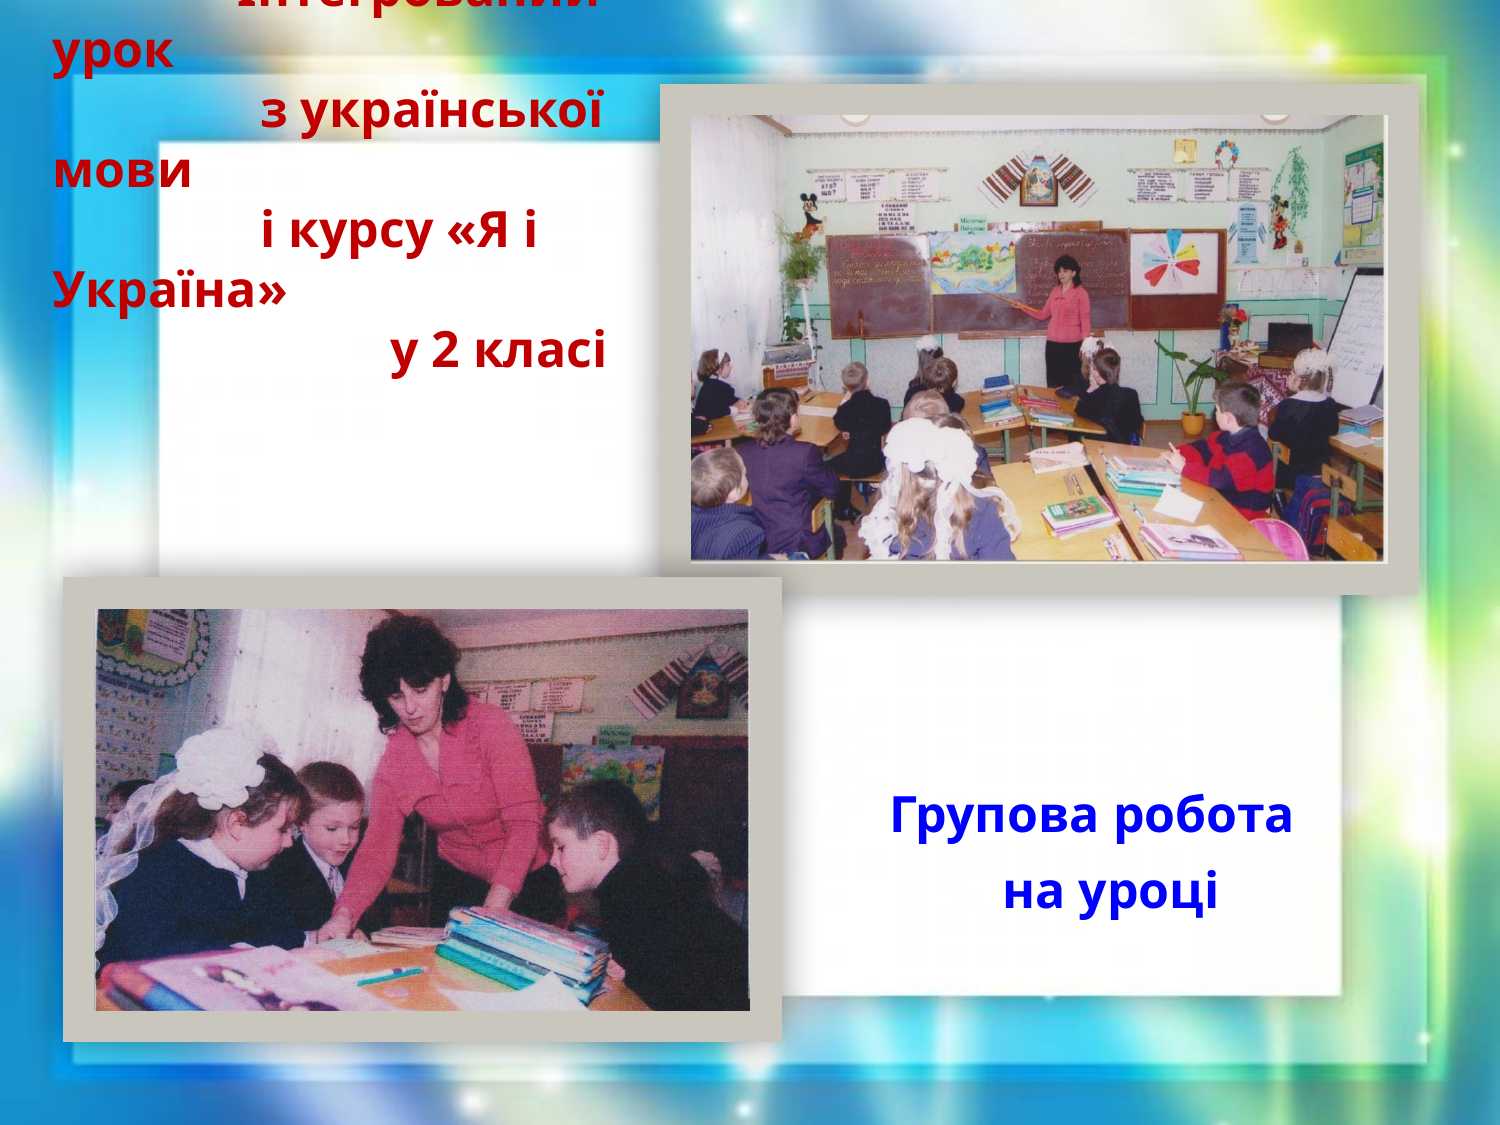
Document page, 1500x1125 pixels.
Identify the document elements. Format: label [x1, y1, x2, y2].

list [690, 114, 1389, 564]
picture [0, 0, 1500, 1125]
